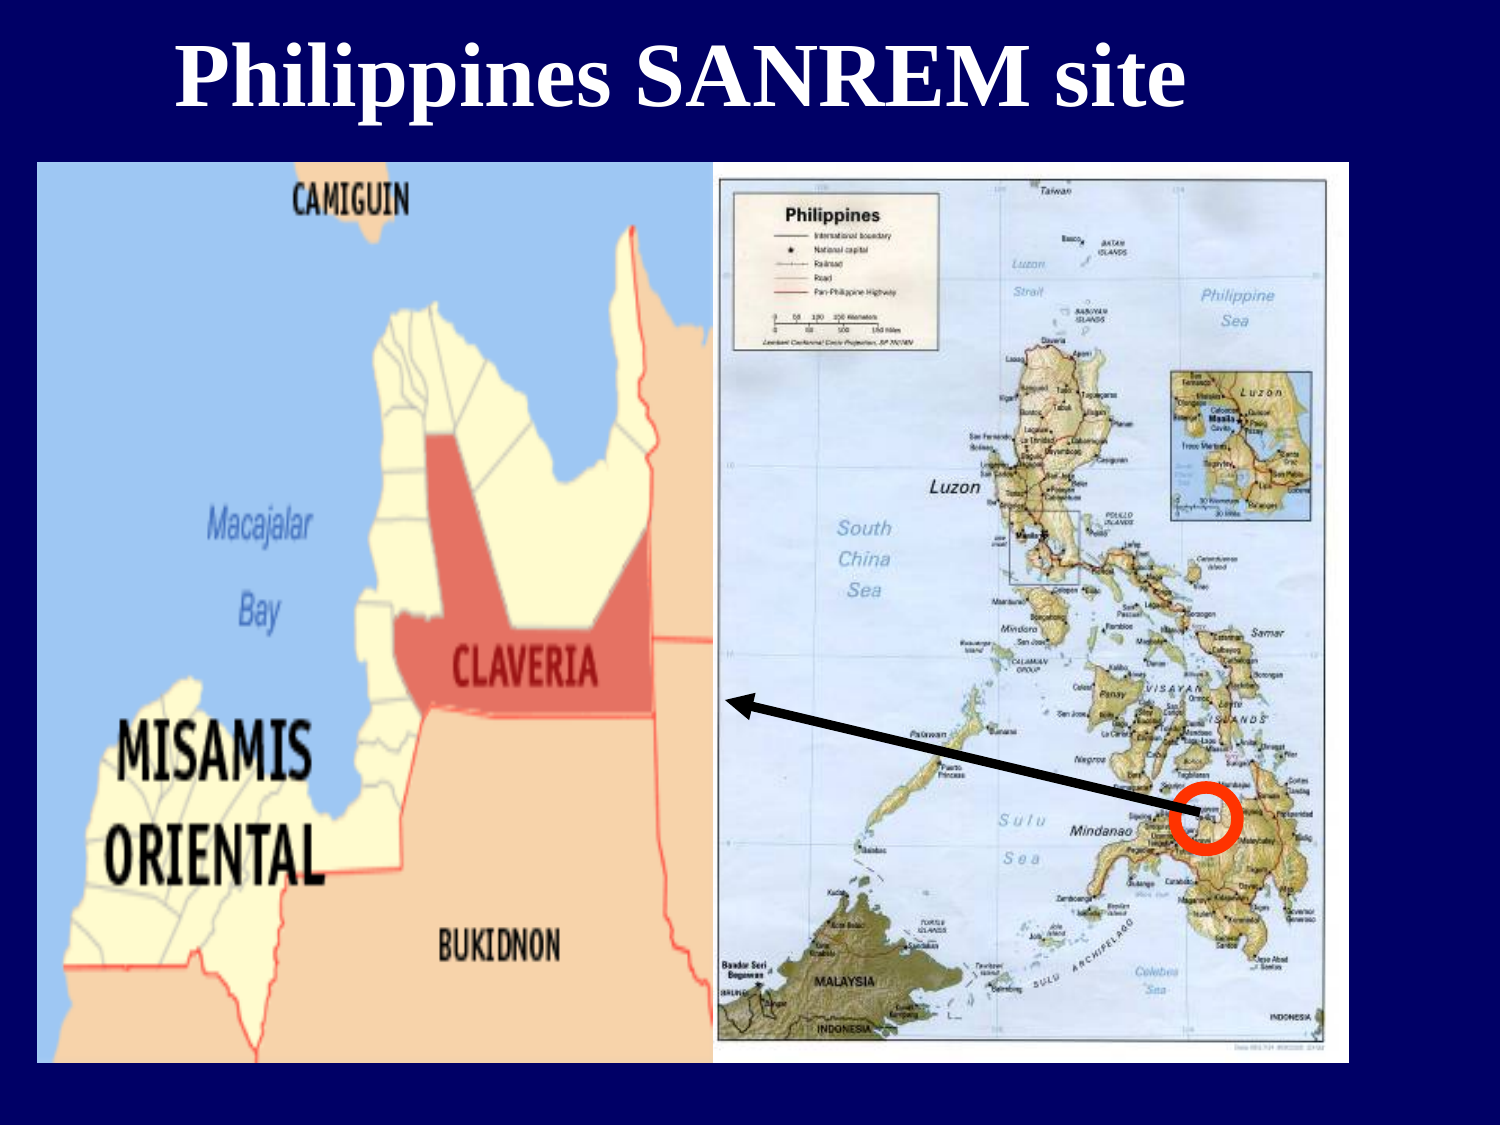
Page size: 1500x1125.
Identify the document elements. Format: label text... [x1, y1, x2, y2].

text_box Philippines SANREM site [159, 7, 1413, 225]
picture [37, 162, 1349, 1063]
